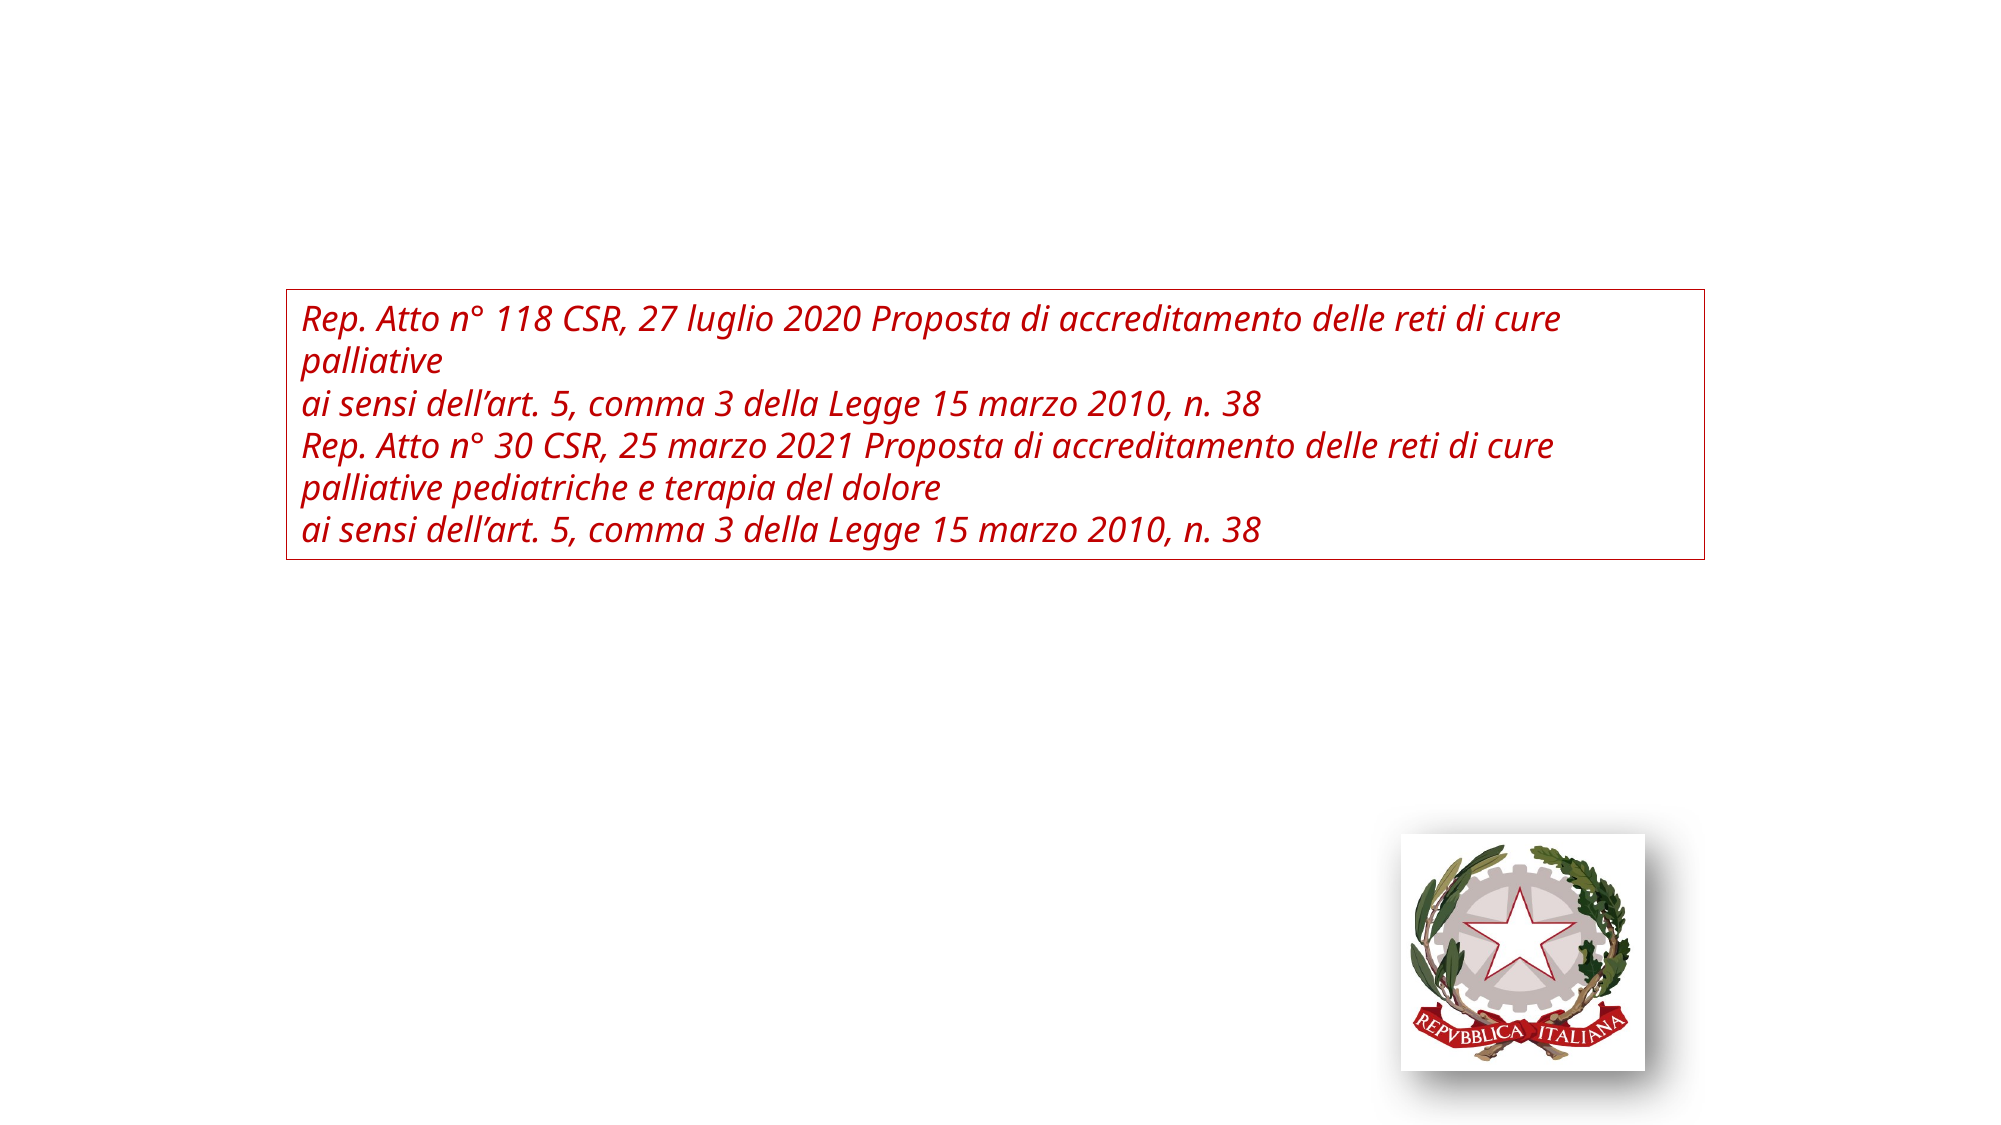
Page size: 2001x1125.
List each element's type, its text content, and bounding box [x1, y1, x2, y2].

text_box Rep. Atto n° 118 CSR, 27 luglio 2020 Proposta di accreditamento delle reti di cure palliative ai sensi dell’art. 5, comma 3 della Legge 15 marzo 2010, n. 38 Rep. Atto n° 30 CSR, 25 marzo 2021 Proposta di accreditamento delle reti di cure palliative pediatriche e terapia del dolore ai sensi dell’art. 5, comma 3 della Legge 15 marzo 2010, n. 38 [286, 289, 1705, 560]
picture [1401, 834, 1645, 1071]
